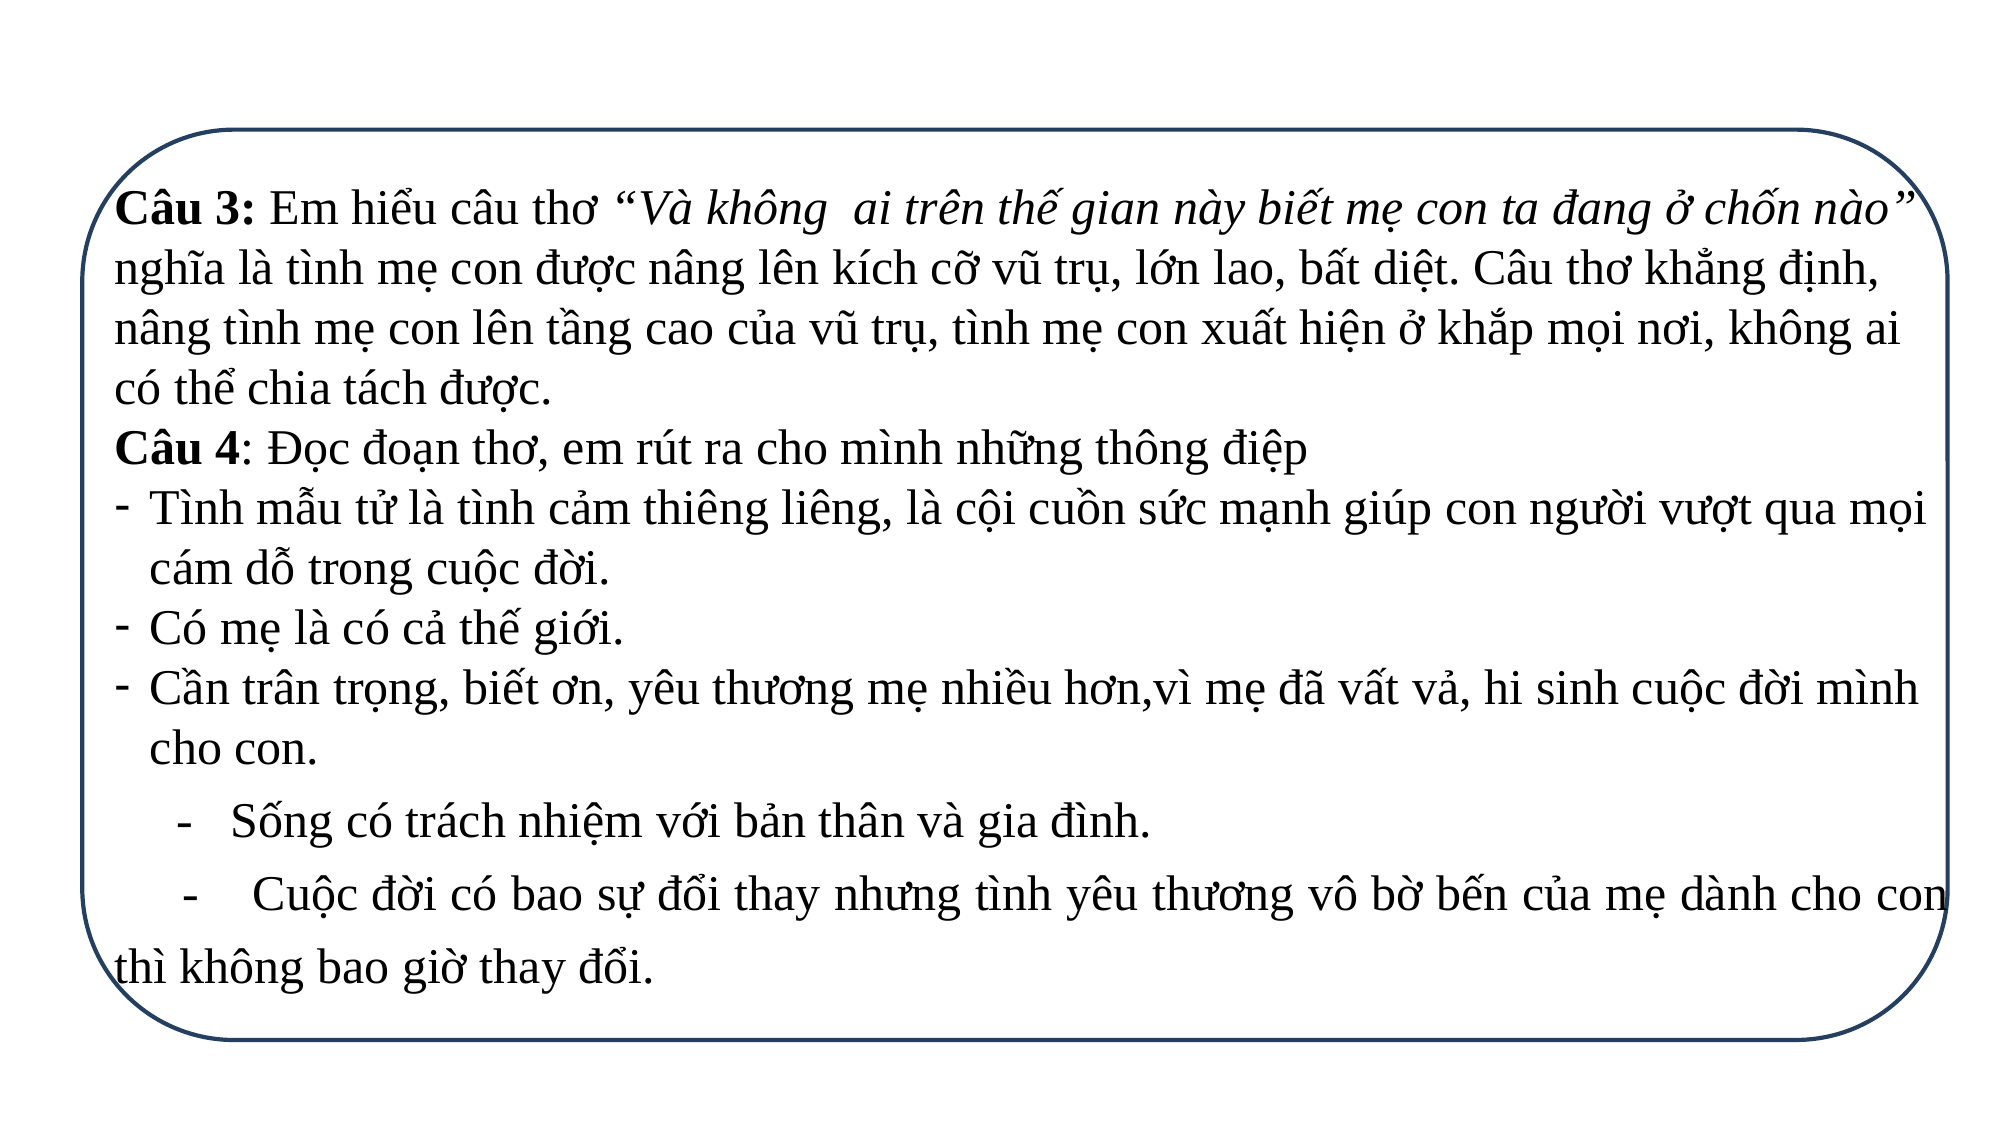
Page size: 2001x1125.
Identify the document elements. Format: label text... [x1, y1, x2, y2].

text_box [134, 129, 1896, 167]
text_box Câu 3: Em hiểu câu thơ “Và không ai trên thế gian này biết mẹ con ta đang ở chốn nào” nghĩa là tình mẹ con được nâng lên kích cỡ vũ trụ, lớn lao, bất diệt. Câu thơ khẳng định, nâng tình mẹ con lên tầng cao của vũ trụ, tình mẹ con xuất hiện ở khắp mọi nơi, không ai có thể chia tách được. Câu 4: Đọc đoạn thơ, em rút ra cho mình những thông điệp Tình mẫu tử là tình cảm thiêng liêng, là cội cuồn sức mạnh giúp con người vượt qua mọi cám dỗ trong cuộc đời. Có mẹ là có cả thế giới. Cần trân trọng, biết ơn, yêu thương mẹ nhiều hơn,vì mẹ đã vất vả, hi sinh cuộc đời mình cho con. - Sống có trách nhiệm với bản thân và gia đình. - Cuộc đời có bao sự đổi thay nhưng tình yêu thương vô bờ bến của mẹ dành cho con thì không bao giờ thay đổi. [99, 167, 1965, 1001]
text_box [132, 1001, 1898, 1041]
text_box [82, 212, 99, 958]
